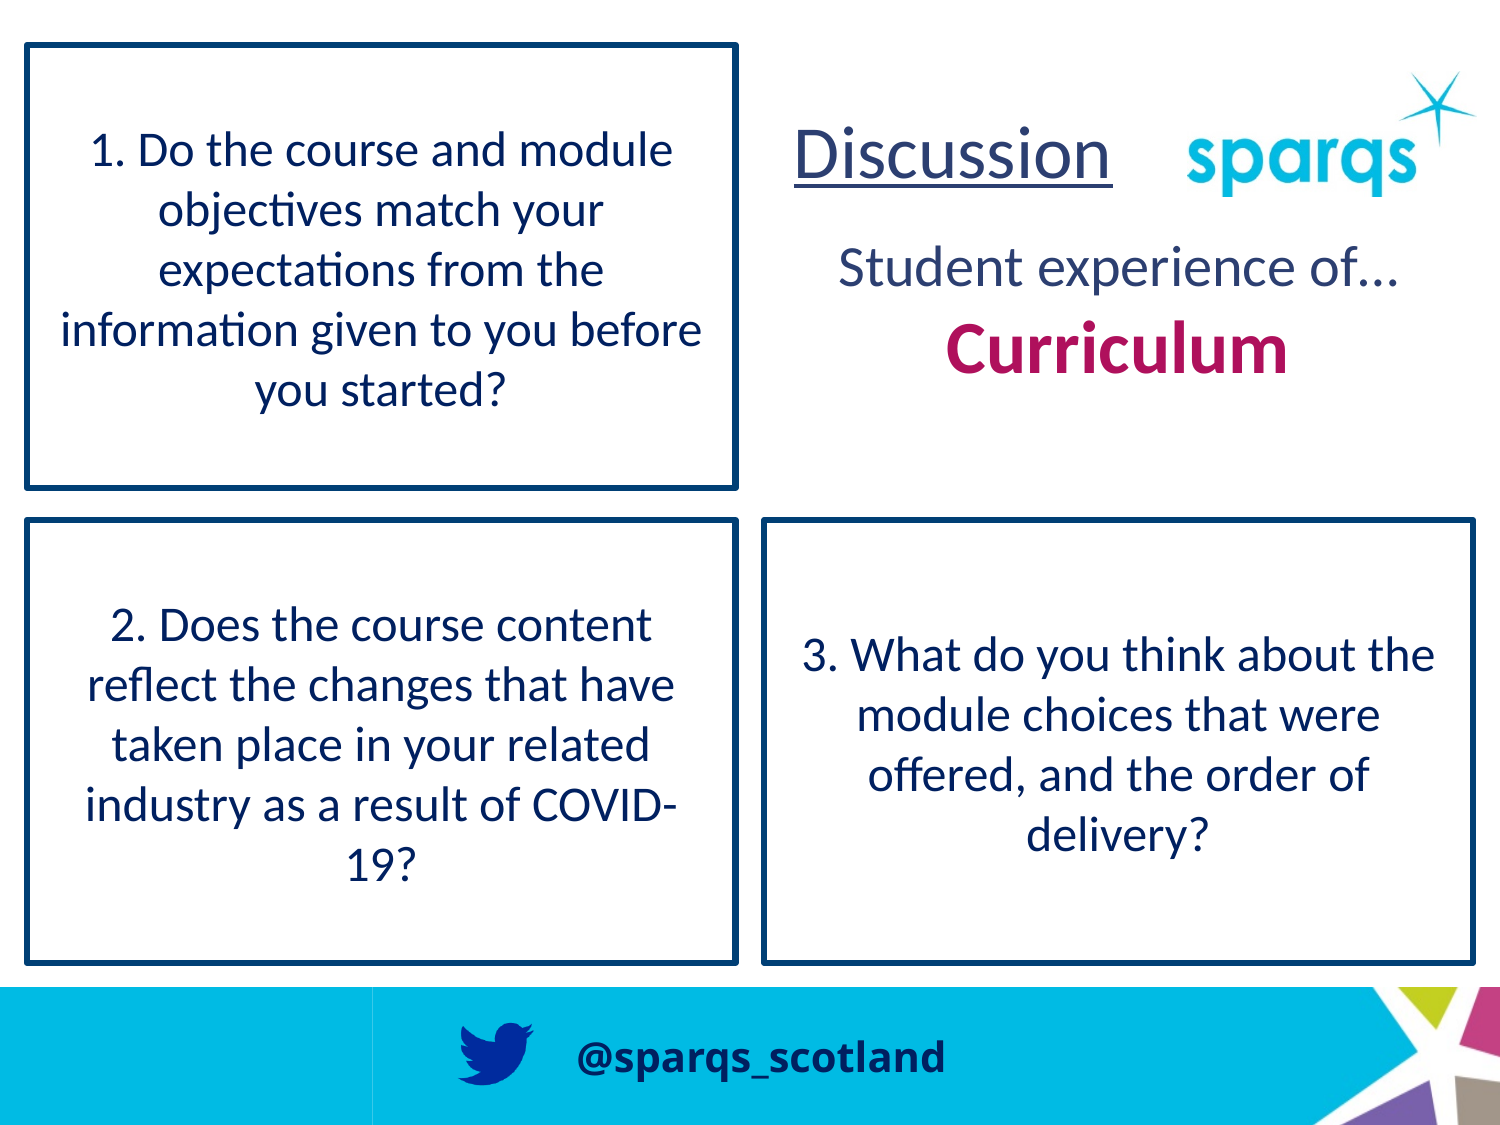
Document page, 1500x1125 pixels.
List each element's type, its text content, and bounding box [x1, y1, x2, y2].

text_box 2. Does the course content reflect the changes that have taken place in your related industry as a result of COVID-19? [26, 519, 736, 963]
text_box 3. What do you think about the module choices that were offered, and the order of delivery? [764, 519, 1473, 963]
picture [0, 987, 1500, 1125]
text_box 1. Do the course and module objectives match your expectations from the information given to you before you started? [26, 45, 736, 488]
title Discussion [764, 46, 1473, 189]
text_box Student experience of… Curriculum [764, 216, 1473, 488]
picture [1187, 71, 1477, 197]
